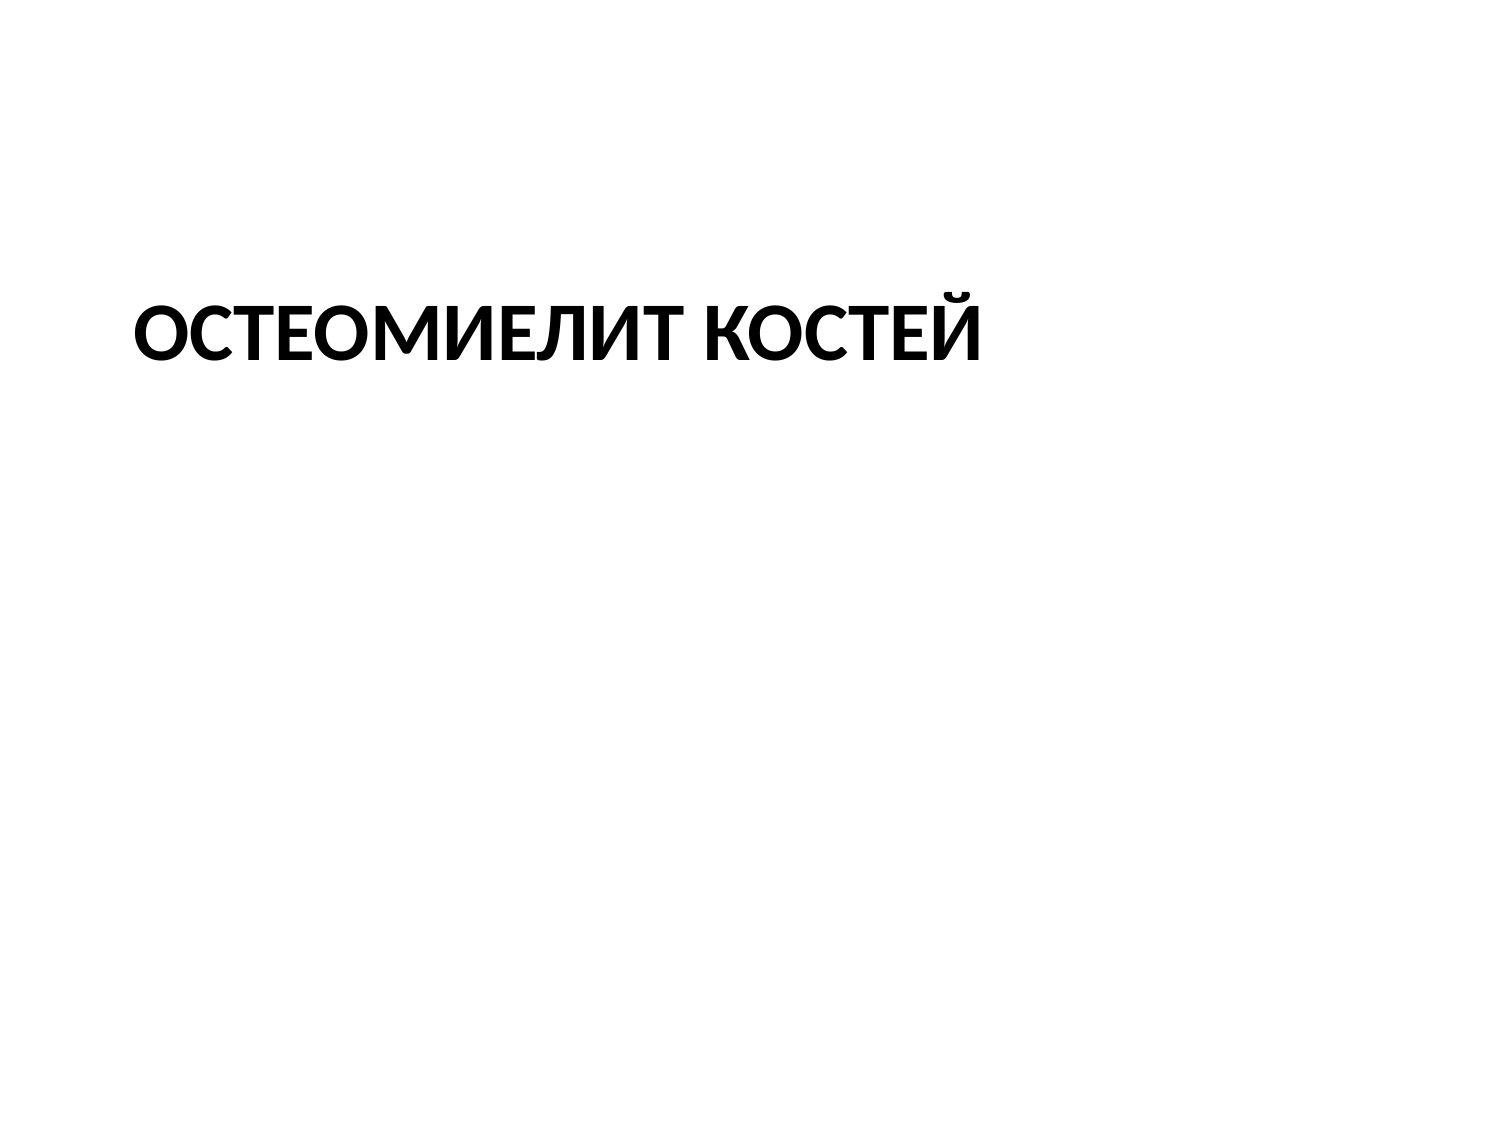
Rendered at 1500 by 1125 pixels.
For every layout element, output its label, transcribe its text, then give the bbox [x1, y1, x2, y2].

title Остеомиелит костей [118, 269, 1394, 947]
